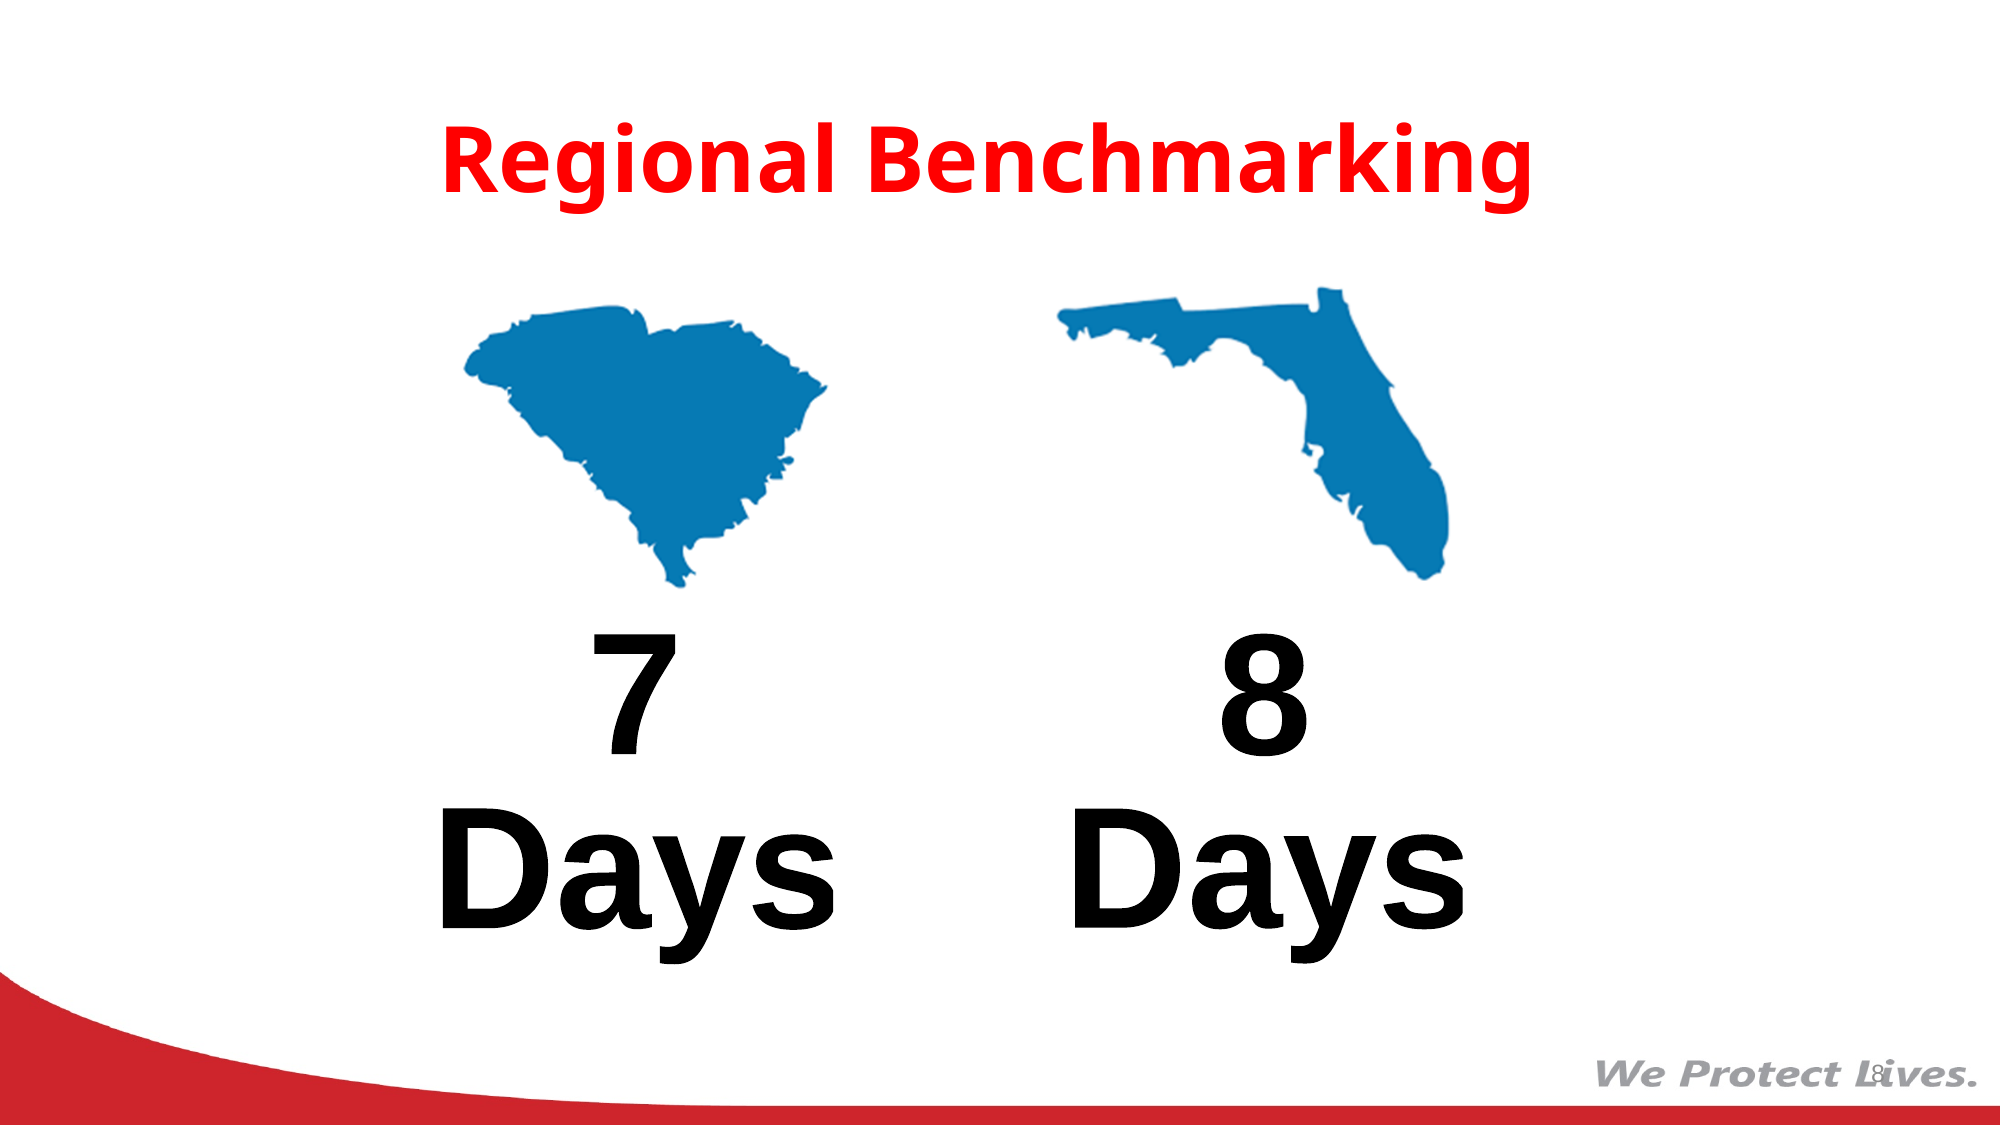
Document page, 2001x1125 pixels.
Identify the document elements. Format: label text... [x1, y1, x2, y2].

slide_number 8 [1433, 1042, 1900, 1103]
list [99, 262, 1900, 1005]
title Regional Benchmarking [33, 75, 1967, 238]
picture [0, 0, 2000, 1125]
